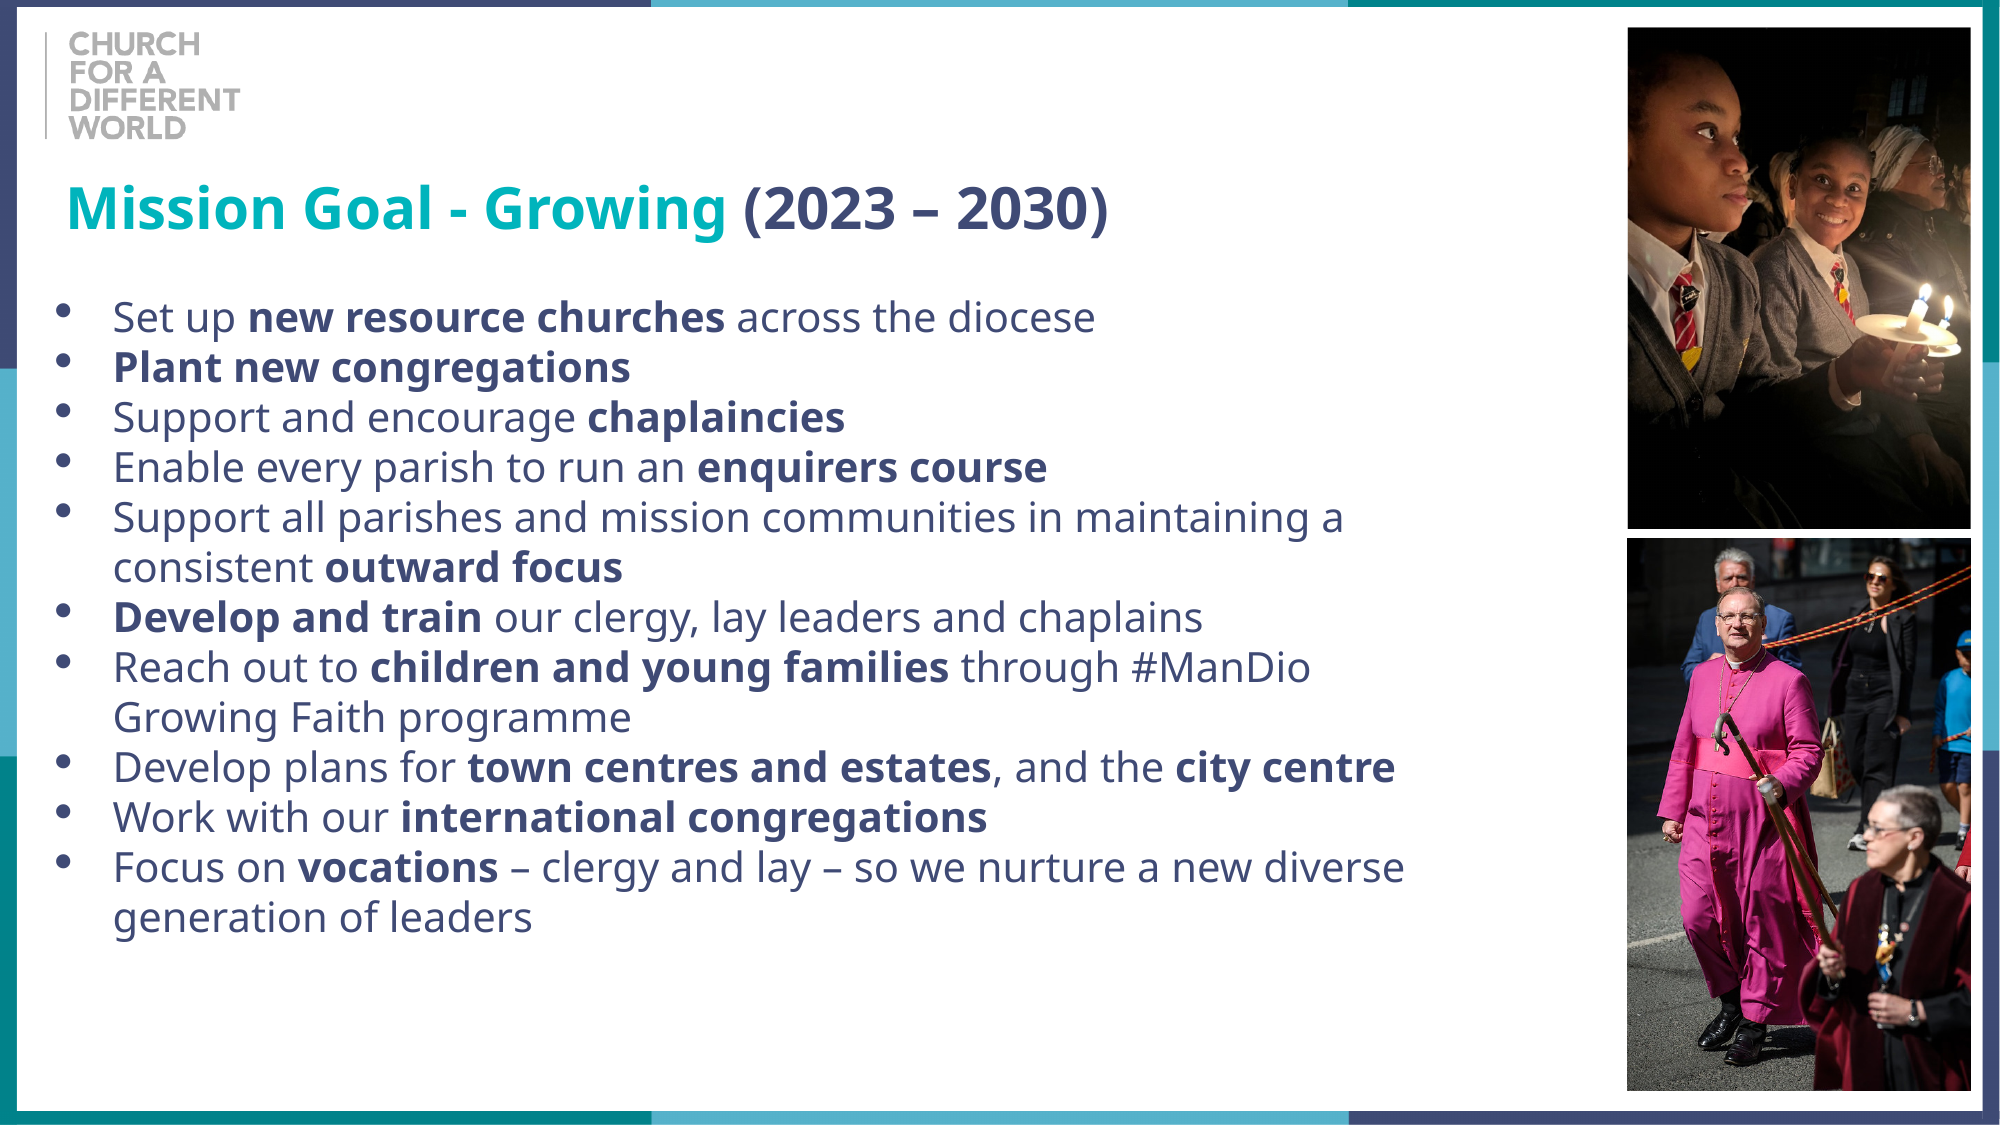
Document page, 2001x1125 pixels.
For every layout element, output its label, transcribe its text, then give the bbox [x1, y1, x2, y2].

picture [0, 0, 2000, 1125]
text_box Mission Goal - Growing (2023 – 2030) Set up new resource churches across the diocese Plant new congregations Support and encourage chaplaincies Enable every parish to run an enquirers course Support all parishes and mission communities in maintaining a consistent outward focus Develop and train our clergy, lay leaders and chaplains Reach out to children and young families through #ManDio Growing Faith programme Develop plans for town centres and estates, and the city centre Work with our international congregations Focus on vocations – clergy and lay – so we nurture a new diverse generation of leaders [41, 163, 1498, 949]
